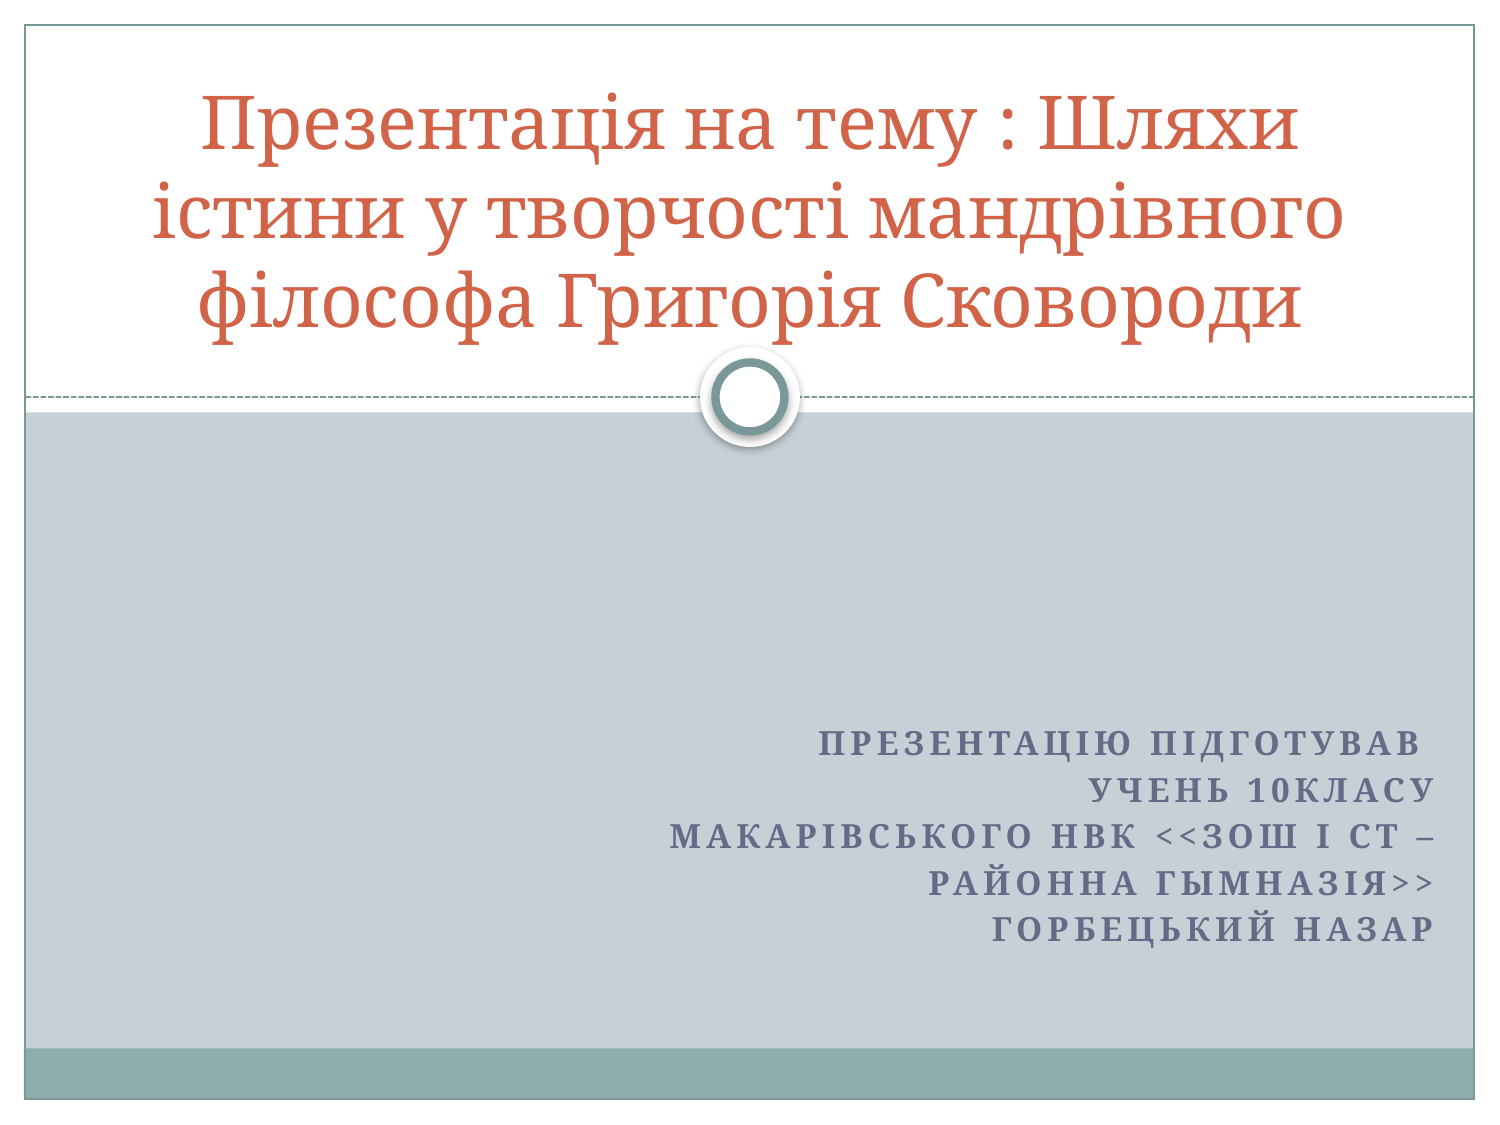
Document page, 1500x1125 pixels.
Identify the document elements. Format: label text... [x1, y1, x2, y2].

subtitle Презентацію підготував учень 10класу Макарівського нвк <<Зош I ст – Районна гымназія>> Горбецький назар [398, 714, 1449, 1003]
title Презентація на тему : Шляхи істини у творчості мандрівного філософа Григорія Сковороди [112, 62, 1388, 350]
